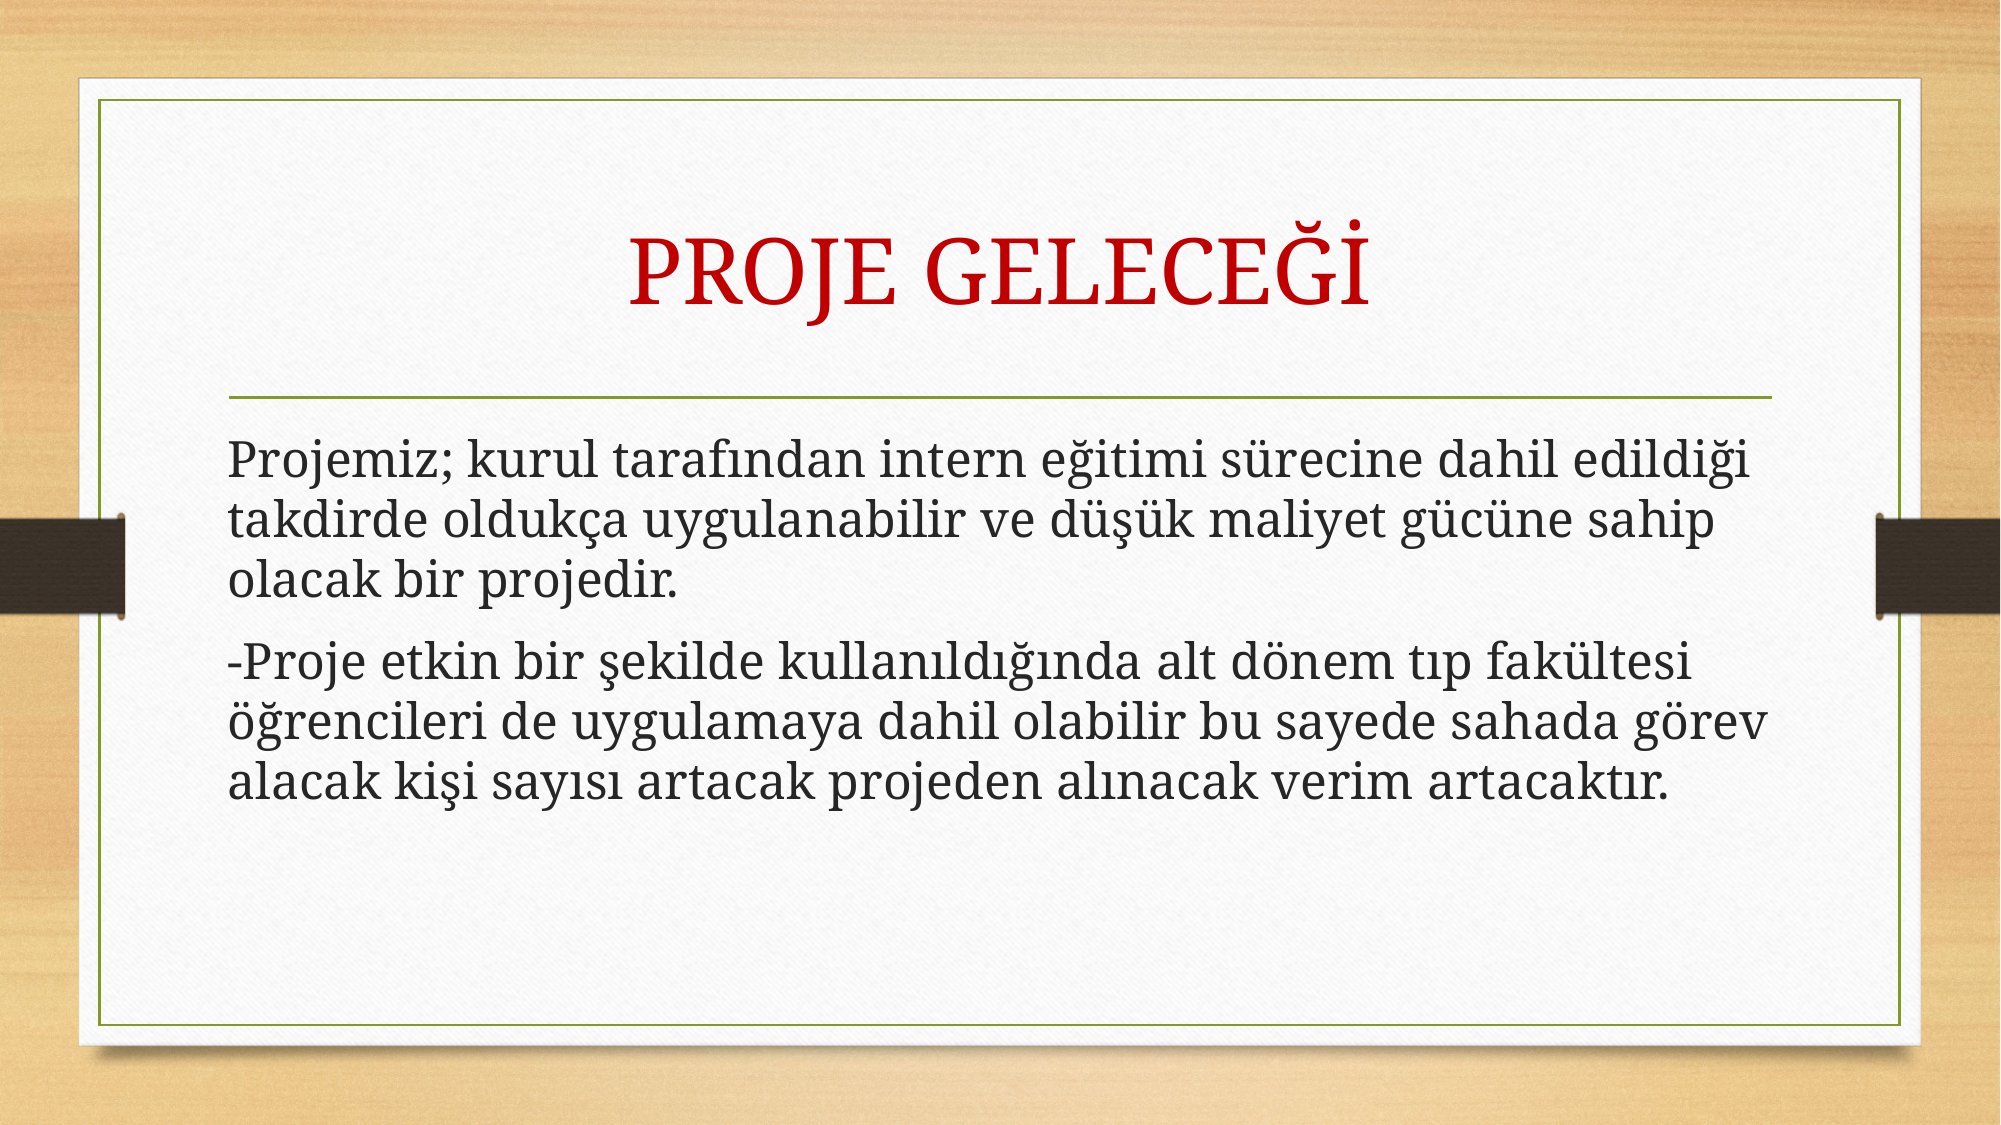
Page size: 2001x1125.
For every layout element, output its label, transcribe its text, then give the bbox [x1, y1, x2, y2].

picture [0, 0, 2001, 1125]
title PROJE GELECEĞİ [212, 161, 1788, 375]
list Projemiz; kurul tarafından intern eğitimi sürecine dahil edildiği takdirde oldukça uygulanabilir ve düşük maliyet gücüne sahip olacak bir projedir. -Proje etkin bir şekilde kullanıldığında alt dönem tıp fakültesi öğrencileri de uygulamaya dahil olabilir bu sayede sahada görev alacak kişi sayısı artacak projeden alınacak verim artacaktır. [212, 419, 1788, 964]
